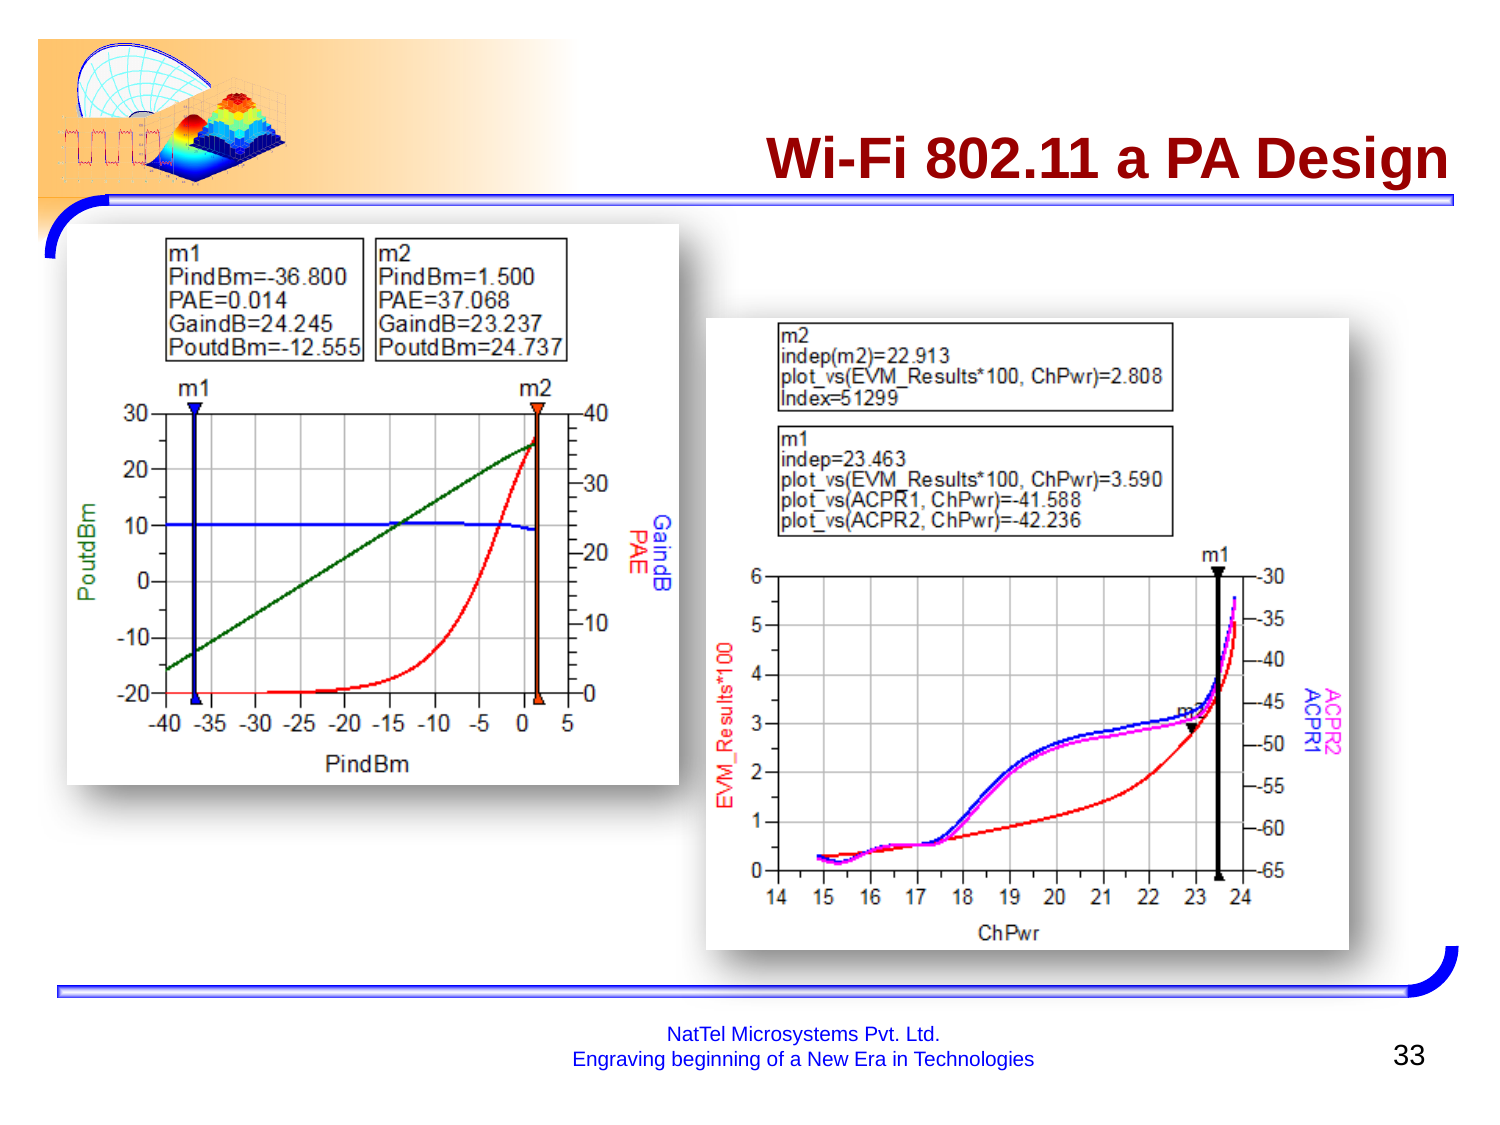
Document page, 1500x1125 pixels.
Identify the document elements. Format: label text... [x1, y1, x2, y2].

title Wi-Fi 802.11 a PA Design [372, 45, 1466, 199]
slide_number 33 [1127, 1003, 1441, 1079]
picture [705, 318, 1349, 951]
picture [57, 39, 287, 186]
picture [67, 224, 679, 785]
footer NatTel Microsystems Pvt. Ltd. Engraving beginning of a New Era in Technologies [534, 1003, 1073, 1079]
